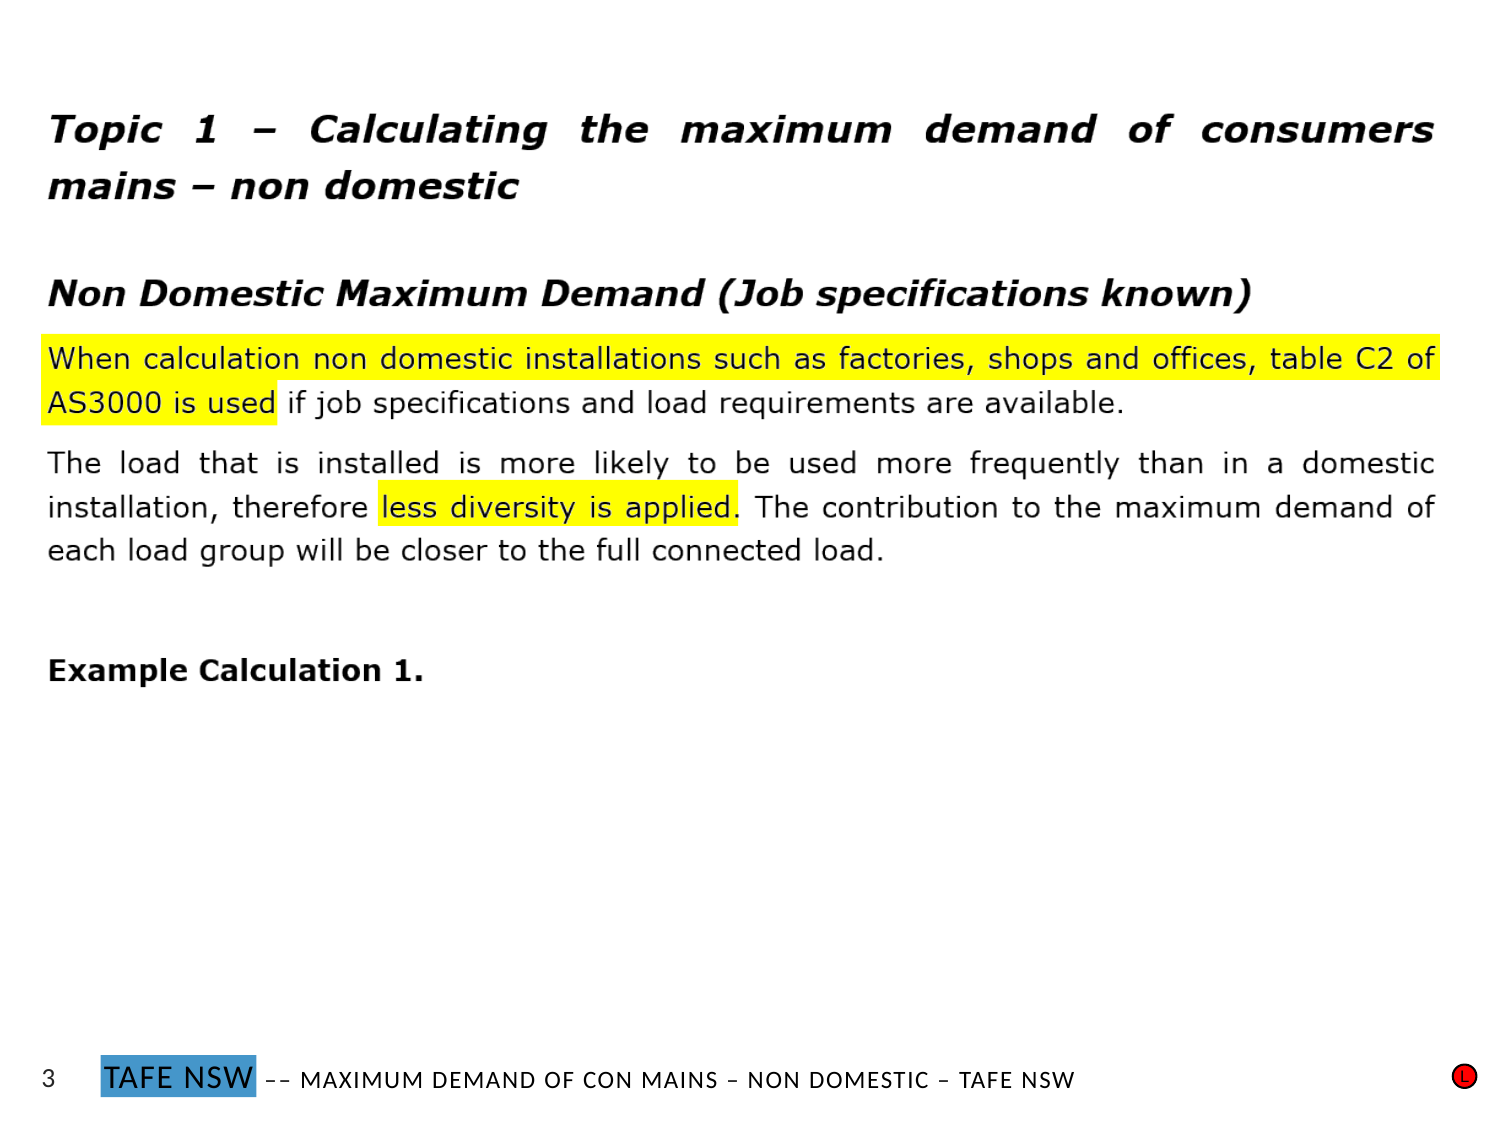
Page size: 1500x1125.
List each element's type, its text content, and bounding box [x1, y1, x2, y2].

picture [8, 84, 1478, 701]
text_box L [1452, 1064, 1477, 1088]
slide_number 3 [41, 1058, 116, 1094]
